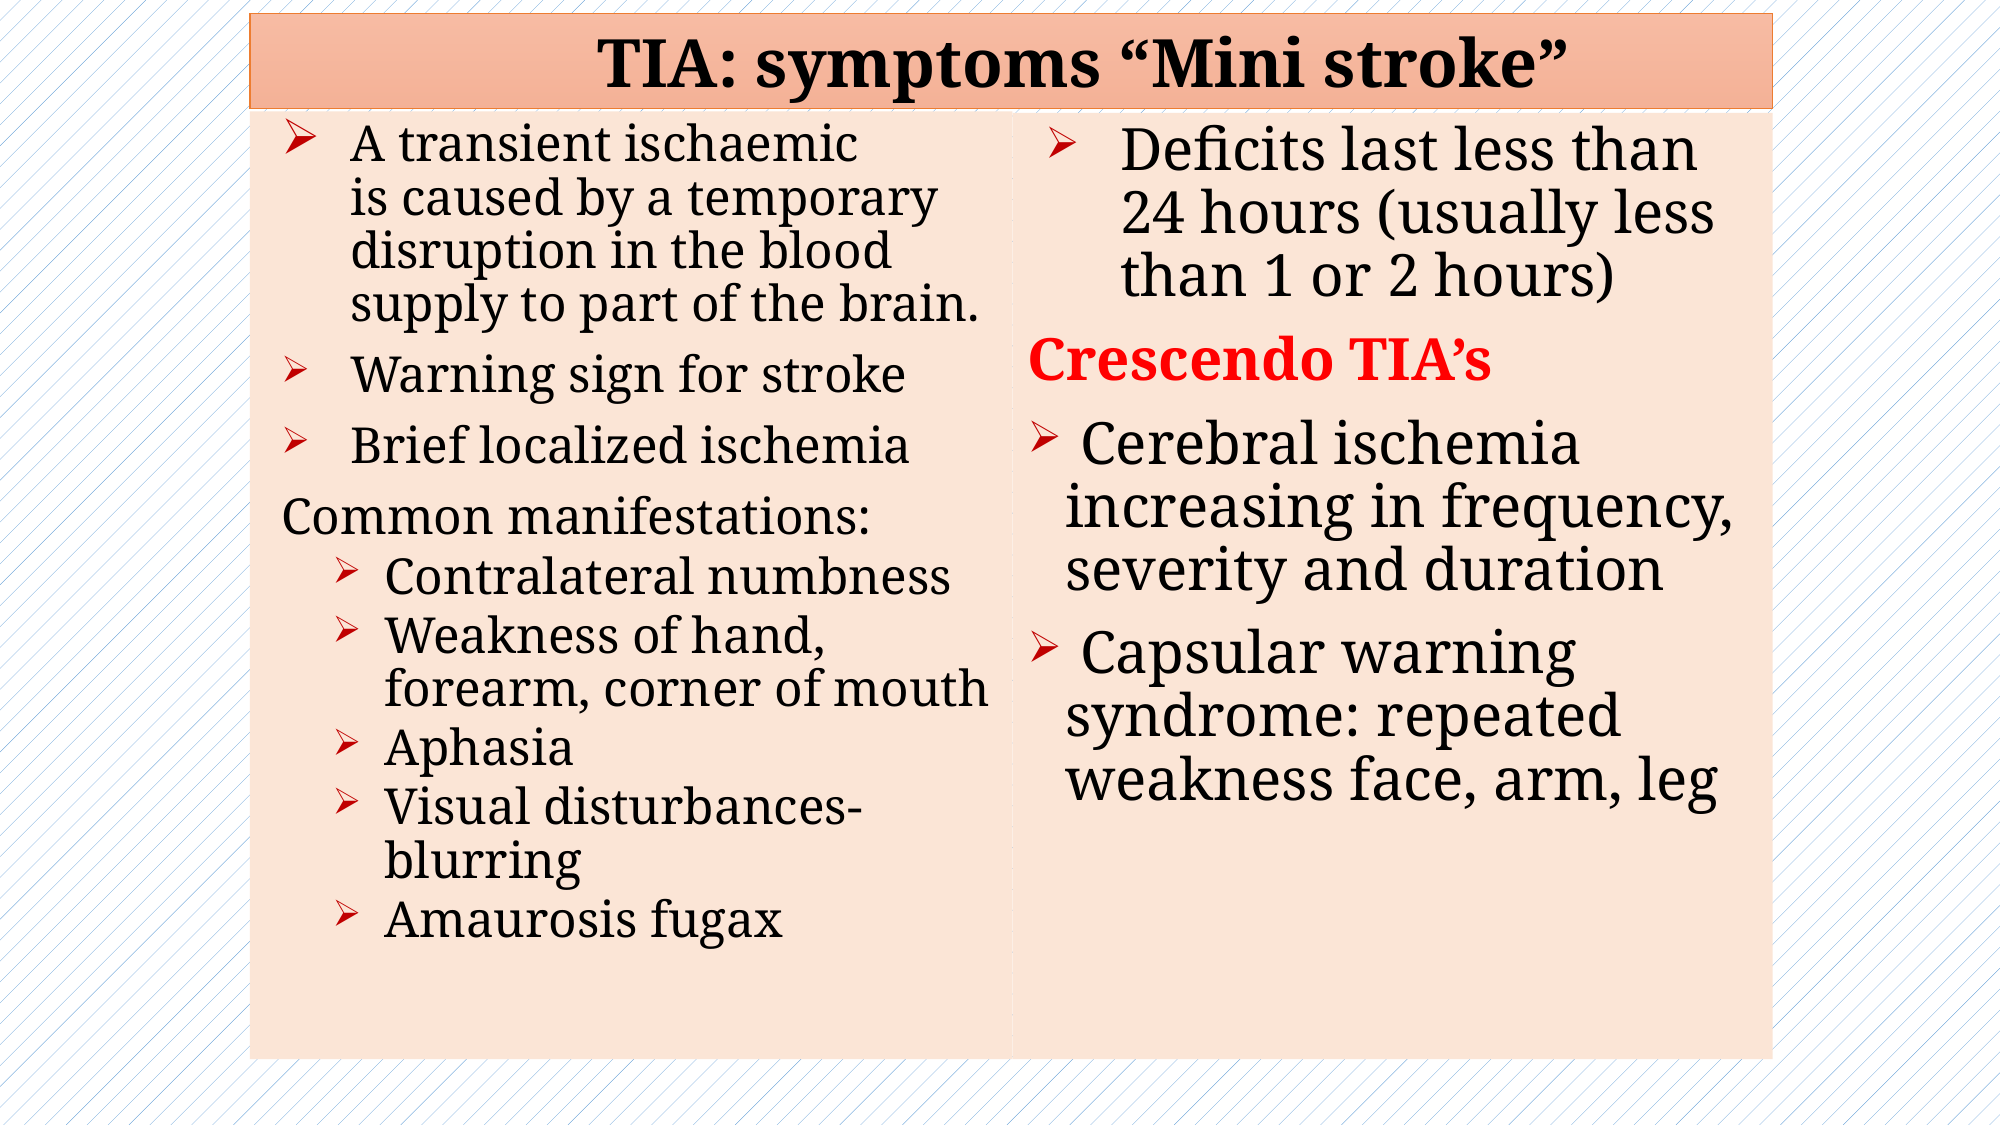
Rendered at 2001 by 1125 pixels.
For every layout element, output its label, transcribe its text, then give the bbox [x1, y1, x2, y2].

list A transient ischaemic is caused by a temporary disruption in the blood supply to part of the brain. Warning sign for stroke Brief localized ischemia Common manifestations: Contralateral numbness Weakness of hand, forearm, corner of mouth Aphasia Visual disturbances- blurring Amaurosis fugax [249, 111, 1013, 1060]
text_box TIA: symptoms “Mini stroke” [249, 13, 1773, 109]
list Deficits last less than 24 hours (usually less than 1 or 2 hours) Crescendo TIA’s Cerebral ischemia increasing in frequency, severity and duration Capsular warning syndrome: repeated weakness face, arm, leg [1012, 112, 1773, 1060]
